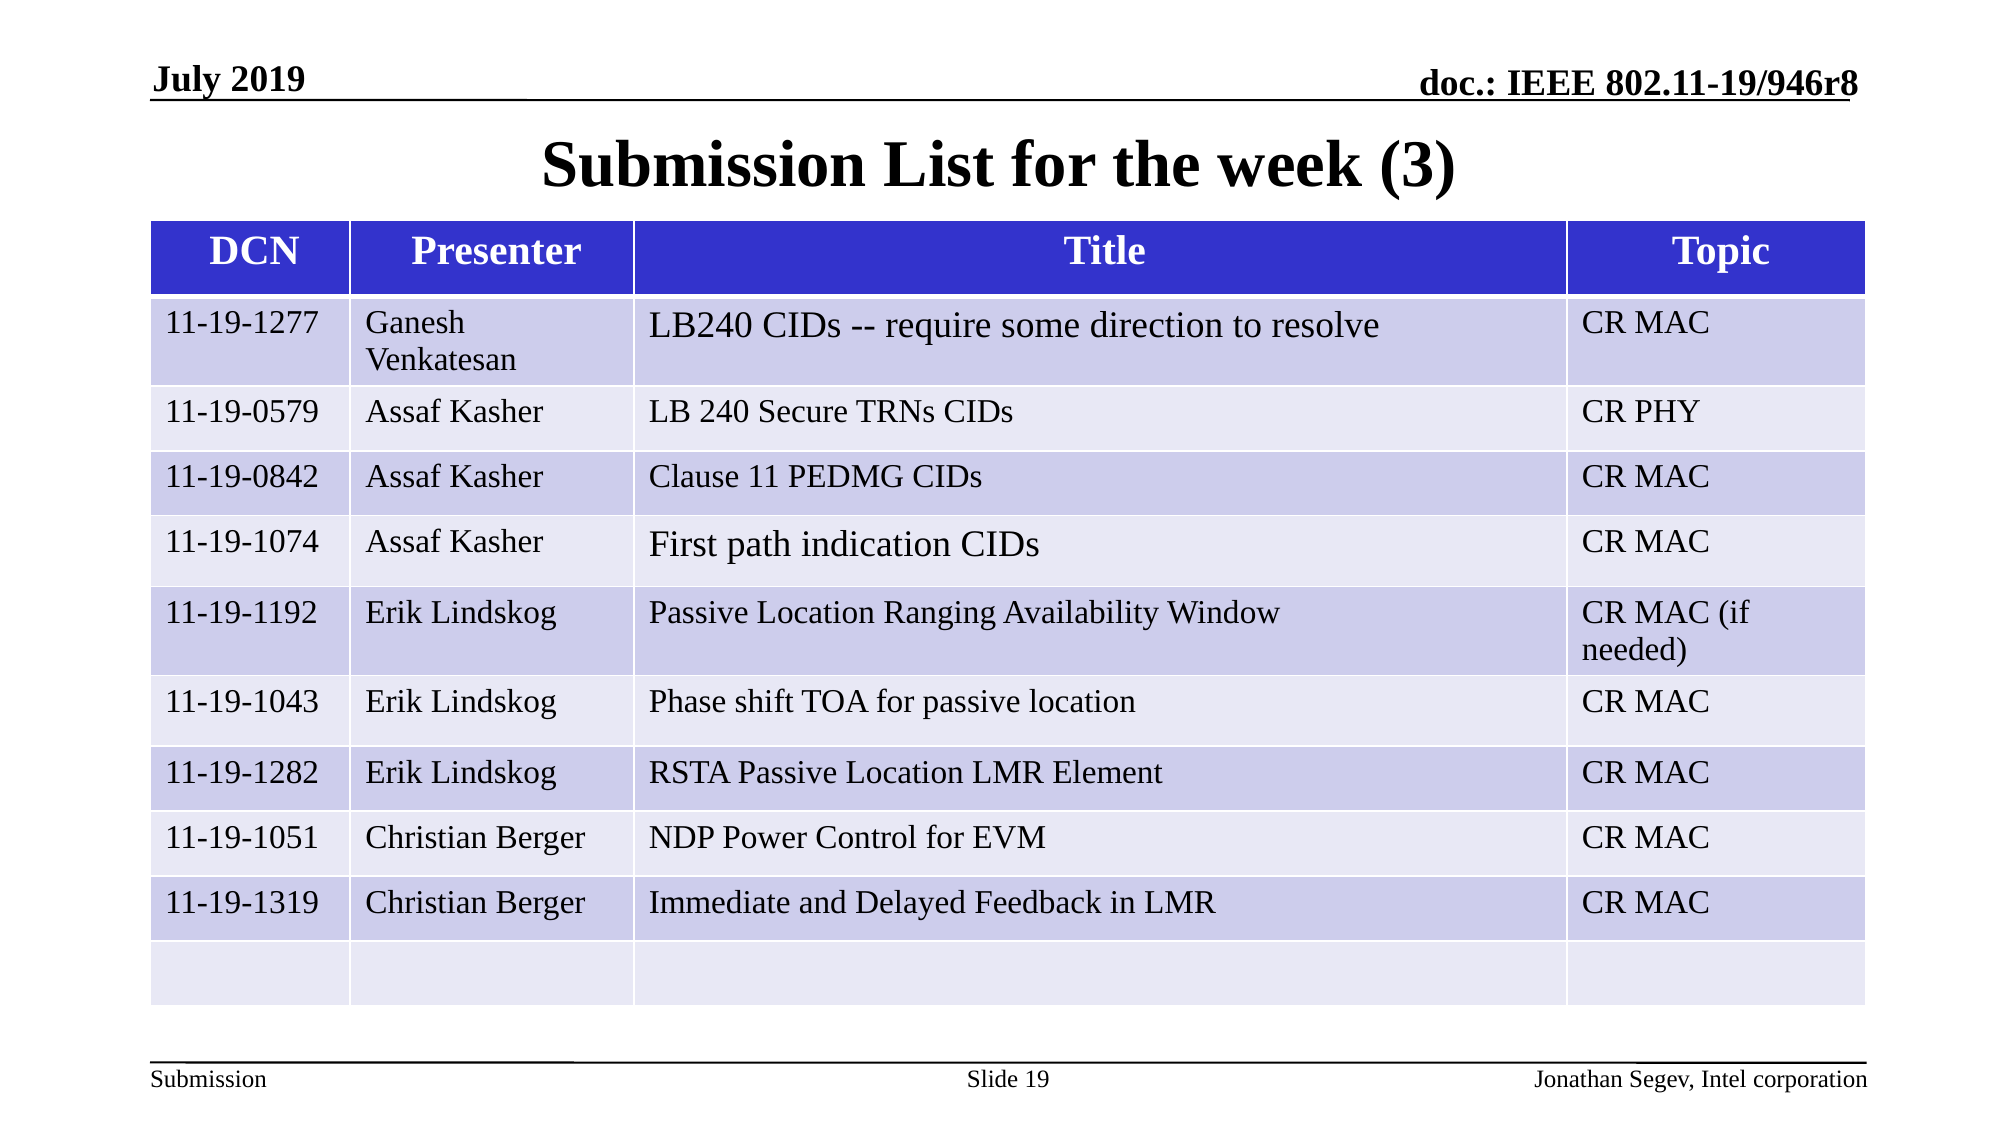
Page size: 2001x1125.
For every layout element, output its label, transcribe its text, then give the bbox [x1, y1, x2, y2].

table_cell Assaf Kasher [351, 516, 633, 586]
table_cell NDP Power Control for EVM [635, 812, 1566, 875]
title Submission List for the week (3) [149, 112, 1850, 209]
table_cell CR MAC [1568, 747, 1865, 810]
table_cell CR PHY [1568, 387, 1865, 450]
table_header Presenter [351, 221, 633, 294]
slide_number Slide 19 [950, 1061, 1067, 1123]
table_header DCN [151, 221, 349, 294]
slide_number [152, 54, 563, 100]
table_cell LB 240 Secure TRNs CIDs [635, 387, 1566, 450]
table_cell CR MAC [1568, 877, 1865, 940]
table_cell [1568, 942, 1865, 1005]
table_cell 11-19-0842 [151, 452, 349, 515]
table_cell Ganesh Venkatesan [351, 299, 633, 385]
table_cell Clause 11 PEDMG CIDs [635, 452, 1566, 515]
table_cell 11-19-1277 [151, 299, 349, 385]
table_cell Erik Lindskog [351, 747, 633, 810]
table_cell CR MAC (if needed) [1568, 587, 1865, 675]
table_cell 11-19-1043 [151, 676, 349, 745]
table_cell [351, 942, 633, 1005]
table_cell CR MAC [1568, 299, 1865, 385]
table_cell Erik Lindskog [351, 587, 633, 675]
table_cell 11-19-1282 [151, 747, 349, 810]
table_cell CR MAC [1568, 676, 1865, 745]
table_cell CR MAC [1568, 812, 1865, 875]
table_cell 11-19-1319 [151, 877, 349, 940]
table_cell Immediate and Delayed Feedback in LMR [635, 877, 1566, 940]
table_header Title [635, 221, 1566, 294]
table_cell LB240 CIDs -- require some direction to resolve [635, 299, 1566, 385]
table_cell Christian Berger [351, 877, 633, 940]
table_cell RSTA Passive Location LMR Element [635, 747, 1566, 810]
table_cell Assaf Kasher [351, 452, 633, 515]
table_header Topic [1568, 221, 1865, 294]
table_cell [635, 942, 1566, 1005]
table_cell 11-19-1074 [151, 516, 349, 586]
table_cell Erik Lindskog [351, 676, 633, 745]
table_cell 11-19-1192 [151, 587, 349, 675]
footer Jonathan Segev, Intel corporation [1171, 1061, 1869, 1093]
table_cell Passive Location Ranging Availability Window [635, 587, 1566, 675]
table_cell 11-19-1051 [151, 812, 349, 875]
table_cell [151, 942, 349, 1005]
table_cell 11-19-0579 [151, 387, 349, 450]
table_cell CR MAC [1568, 516, 1865, 586]
table_cell Assaf Kasher [351, 387, 633, 450]
table_cell First path indication CIDs [635, 516, 1566, 586]
table_cell Phase shift TOA for passive location [635, 676, 1566, 745]
table_cell CR MAC [1568, 452, 1865, 515]
table_cell Christian Berger [351, 812, 633, 875]
